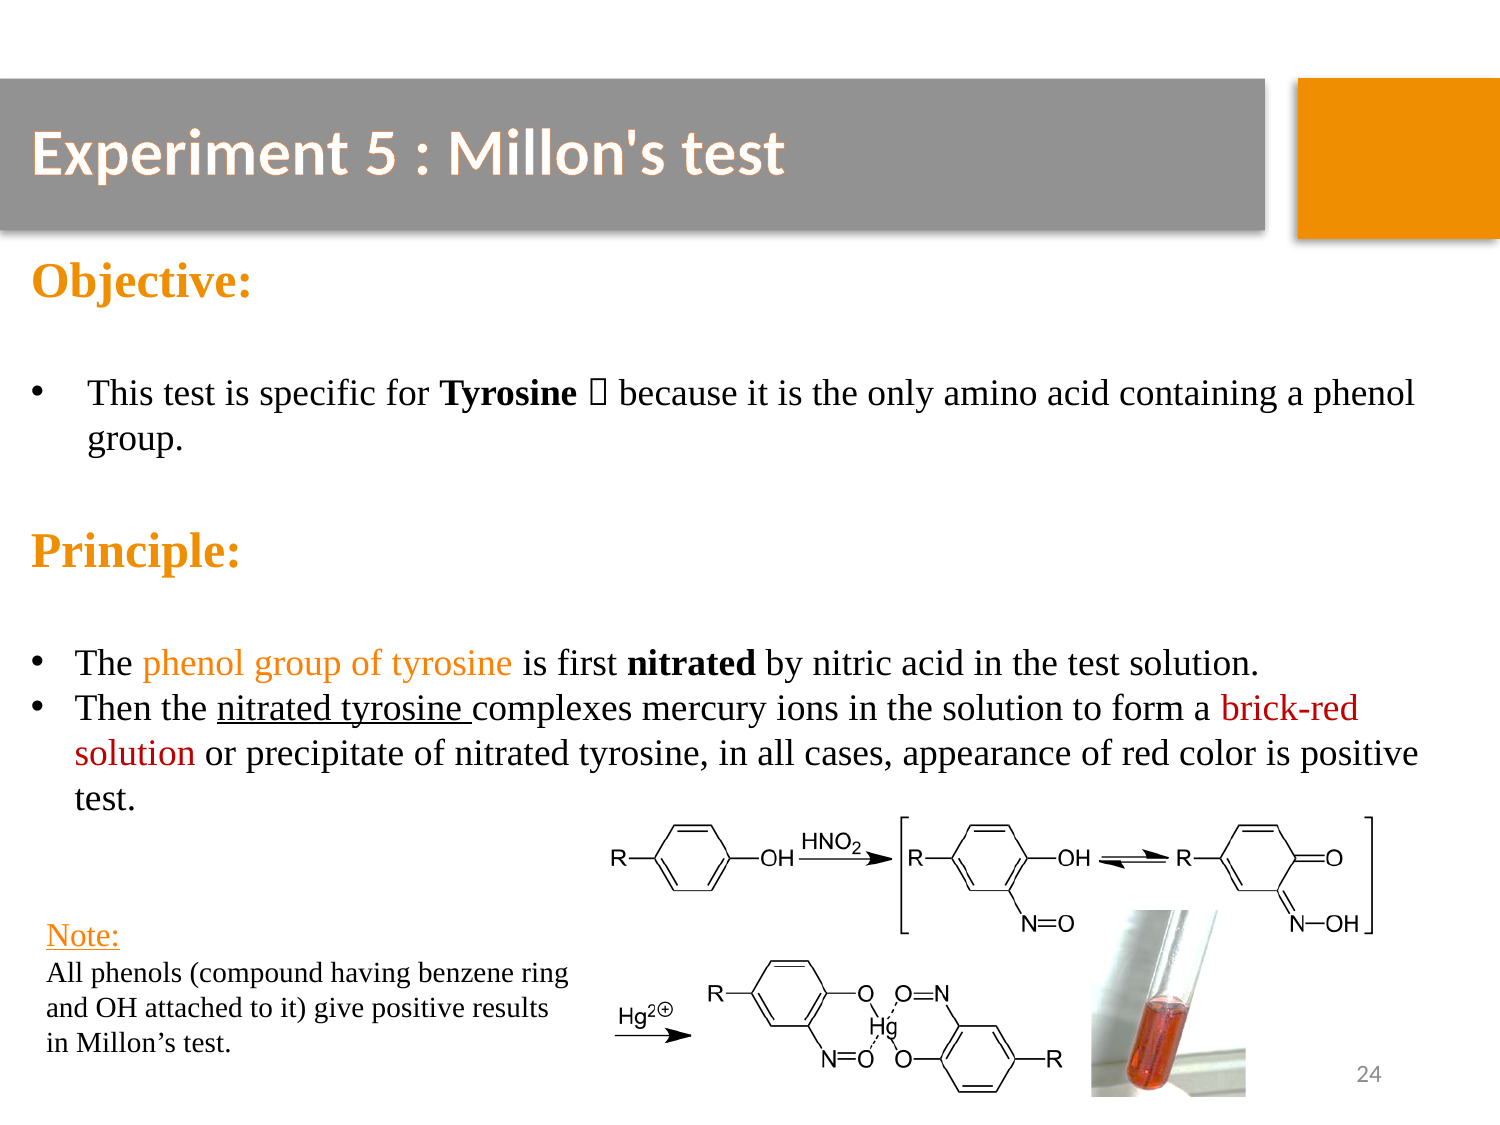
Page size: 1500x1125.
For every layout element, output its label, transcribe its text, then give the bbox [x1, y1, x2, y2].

picture [607, 814, 1376, 1097]
slide_number 24 [1059, 1042, 1397, 1103]
text_box [1298, 78, 1500, 239]
text_box Note: All phenols (compound having benzene ring and OH attached to it) give positive results in Millon’s test. [31, 905, 586, 1066]
text_box Experiment 5 : Millon's test [16, 100, 1246, 196]
text_box Objective: This test is specific for Tyrosine  because it is the only amino acid containing a phenol group. Principle: The phenol group of tyrosine is first nitrated by nitric acid in the test solution. Then the nitrated tyrosine complexes mercury ions in the solution to form a brick-red solution or precipitate of nitrated tyrosine, in all cases, appearance of red color is positive test. [16, 240, 1461, 940]
text_box [0, 78, 1266, 231]
